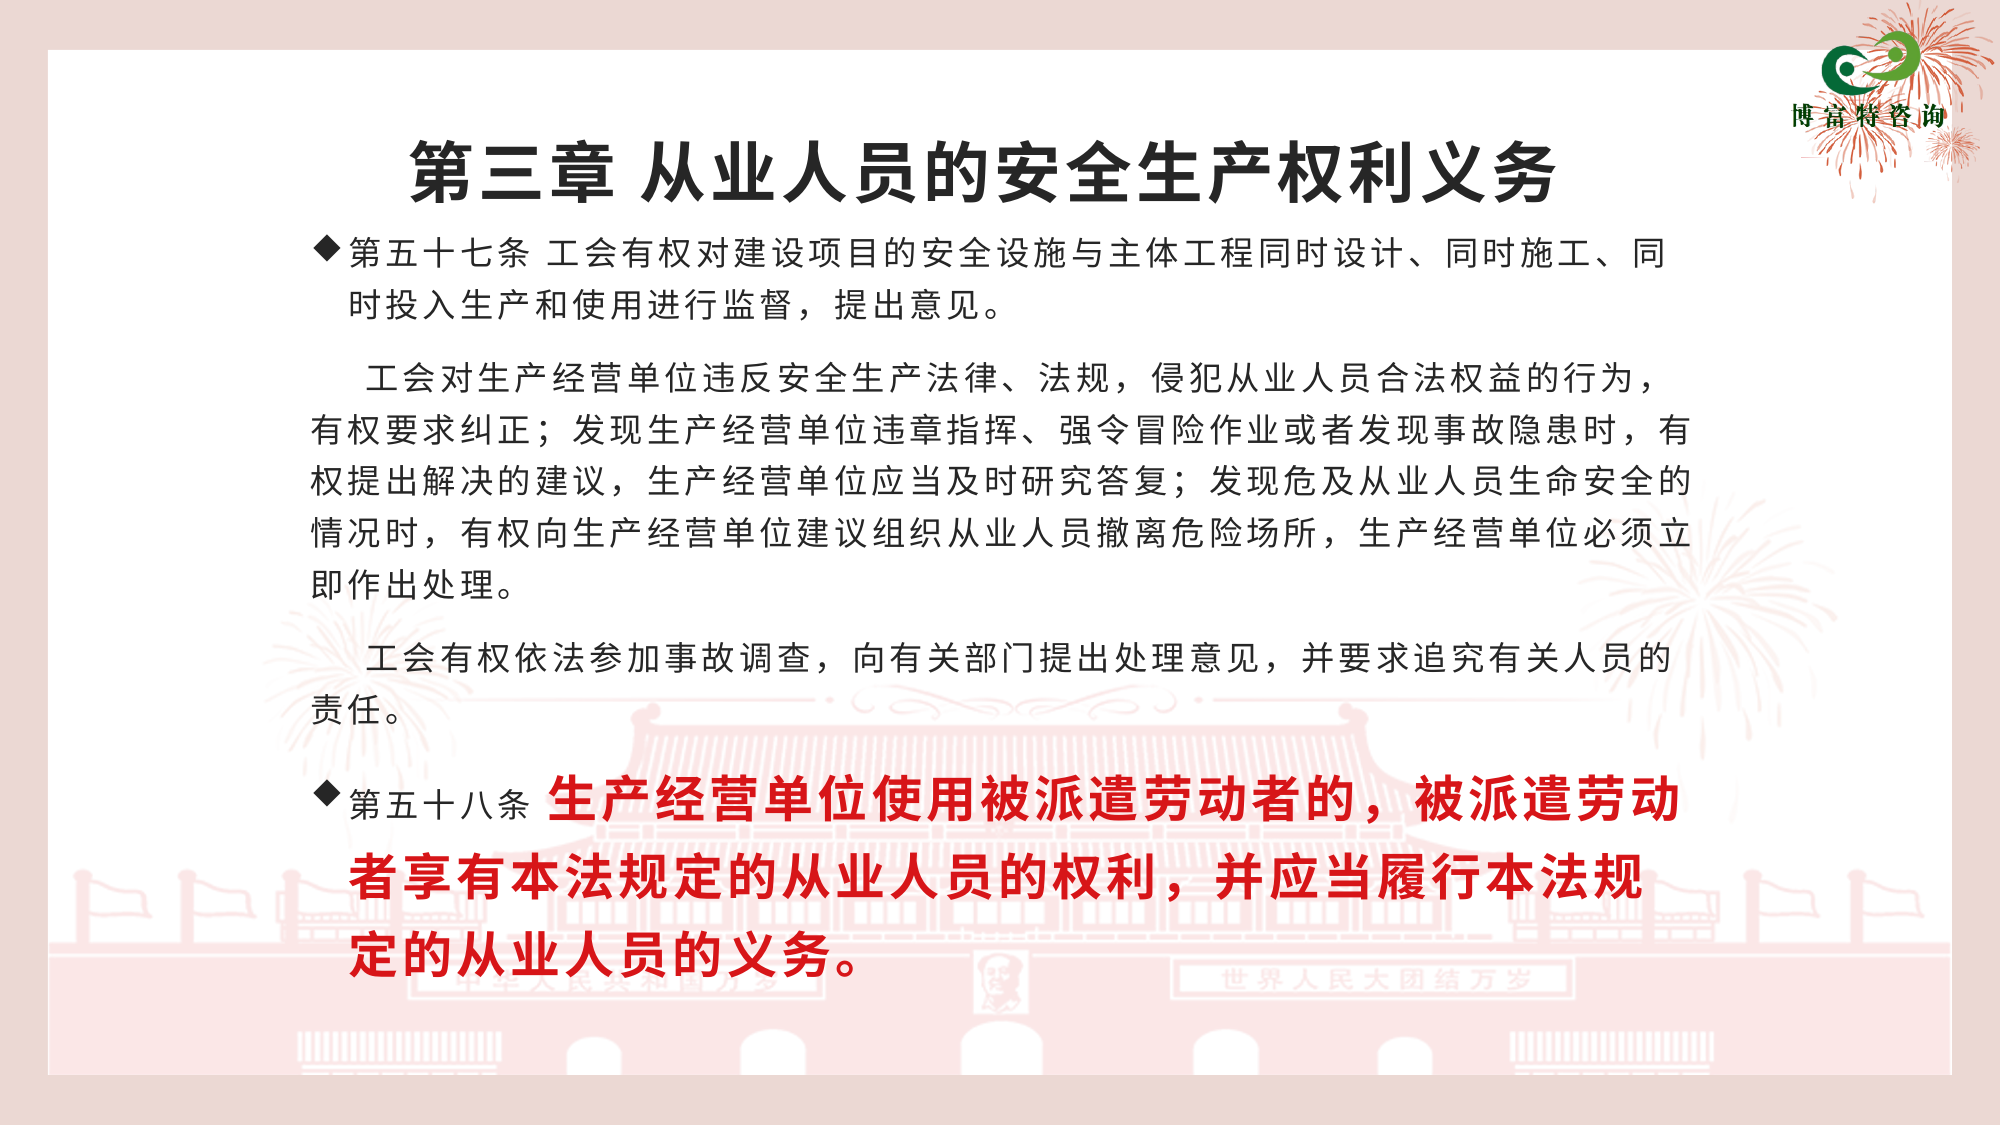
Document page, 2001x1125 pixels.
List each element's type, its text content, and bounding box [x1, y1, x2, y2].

picture [1772, 0, 2000, 206]
list 第五十七条 工会有权对建设项目的安全设施与主体工程同时设计、同时施工、同时投入生产和使用进行监督，提出意见。 工会对生产经营单位违反安全生产法律、法规，侵犯从业人员合法权益的行为，有权要求纠正；发现生产经营单位违章指挥、强令冒险作业或者发现事故隐患时，有权提出解决的建议，生产经营单位应当及时研究答复；发现危及从业人员生命安全的情况时，有权向生产经营单位建议组织从业人员撤离危险场所，生产经营单位必须立即作出处理。 工会有权依法参加事故调查，向有关部门提出处理意见，并要求追究有关人员的责任。 第五十八条 生产经营单位使用被派遣劳动者的，被派遣劳动者享有本法规定的从业人员的权利，并应当履行本法规定的从业人员的义务。 [293, 220, 1713, 1067]
picture [47, 479, 1952, 1075]
title 第三章 从业人员的安全生产权利义务 [390, 110, 1669, 220]
